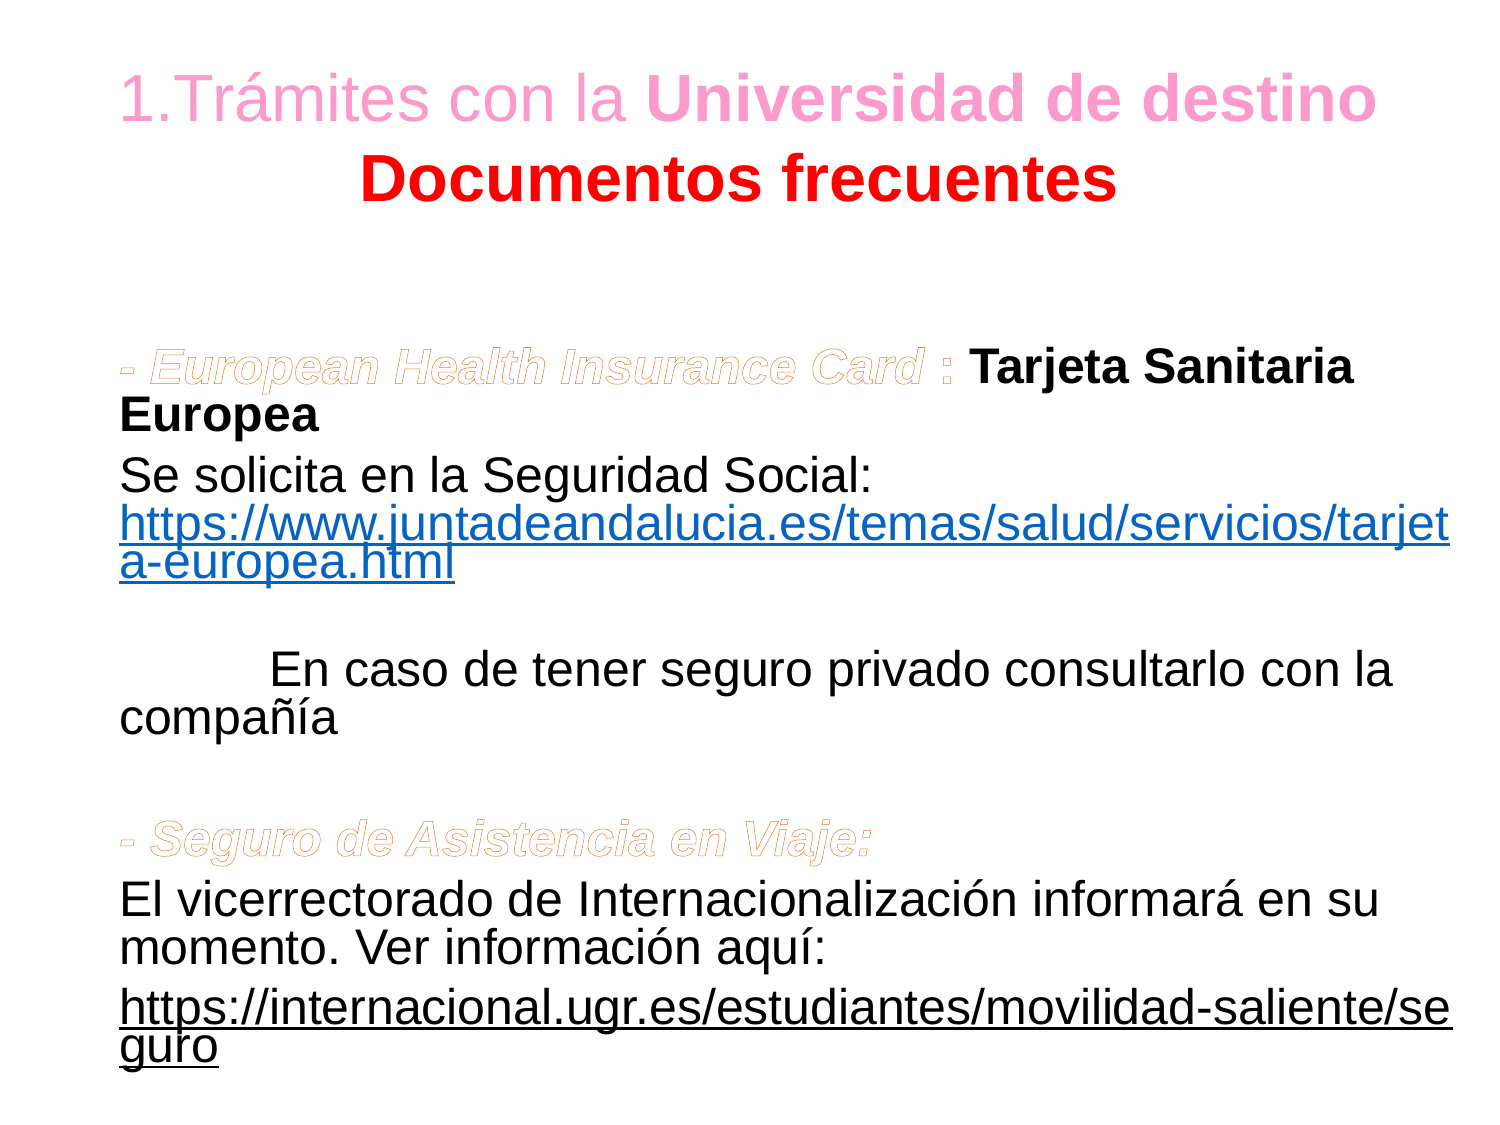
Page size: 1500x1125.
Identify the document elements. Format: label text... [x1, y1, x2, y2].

text_box - European Health Insurance Card : Tarjeta Sanitaria Europea Se solicita en la Seguridad Social: https://www.juntadeandalucia.es/temas/salud/servicios/tarjeta-europea.html En caso de tener seguro privado consultarlo con la compañía - Seguro de Asistencia en Viaje: El vicerrectorado de Internacionalización informará en su momento. Ver información aquí: https://internacional.ugr.es/estudiantes/movilidad-saliente/seguro [0, 338, 1471, 1052]
text_box 1.Trámites con la Universidad de destino Documentos frecuentes [0, 45, 1500, 224]
